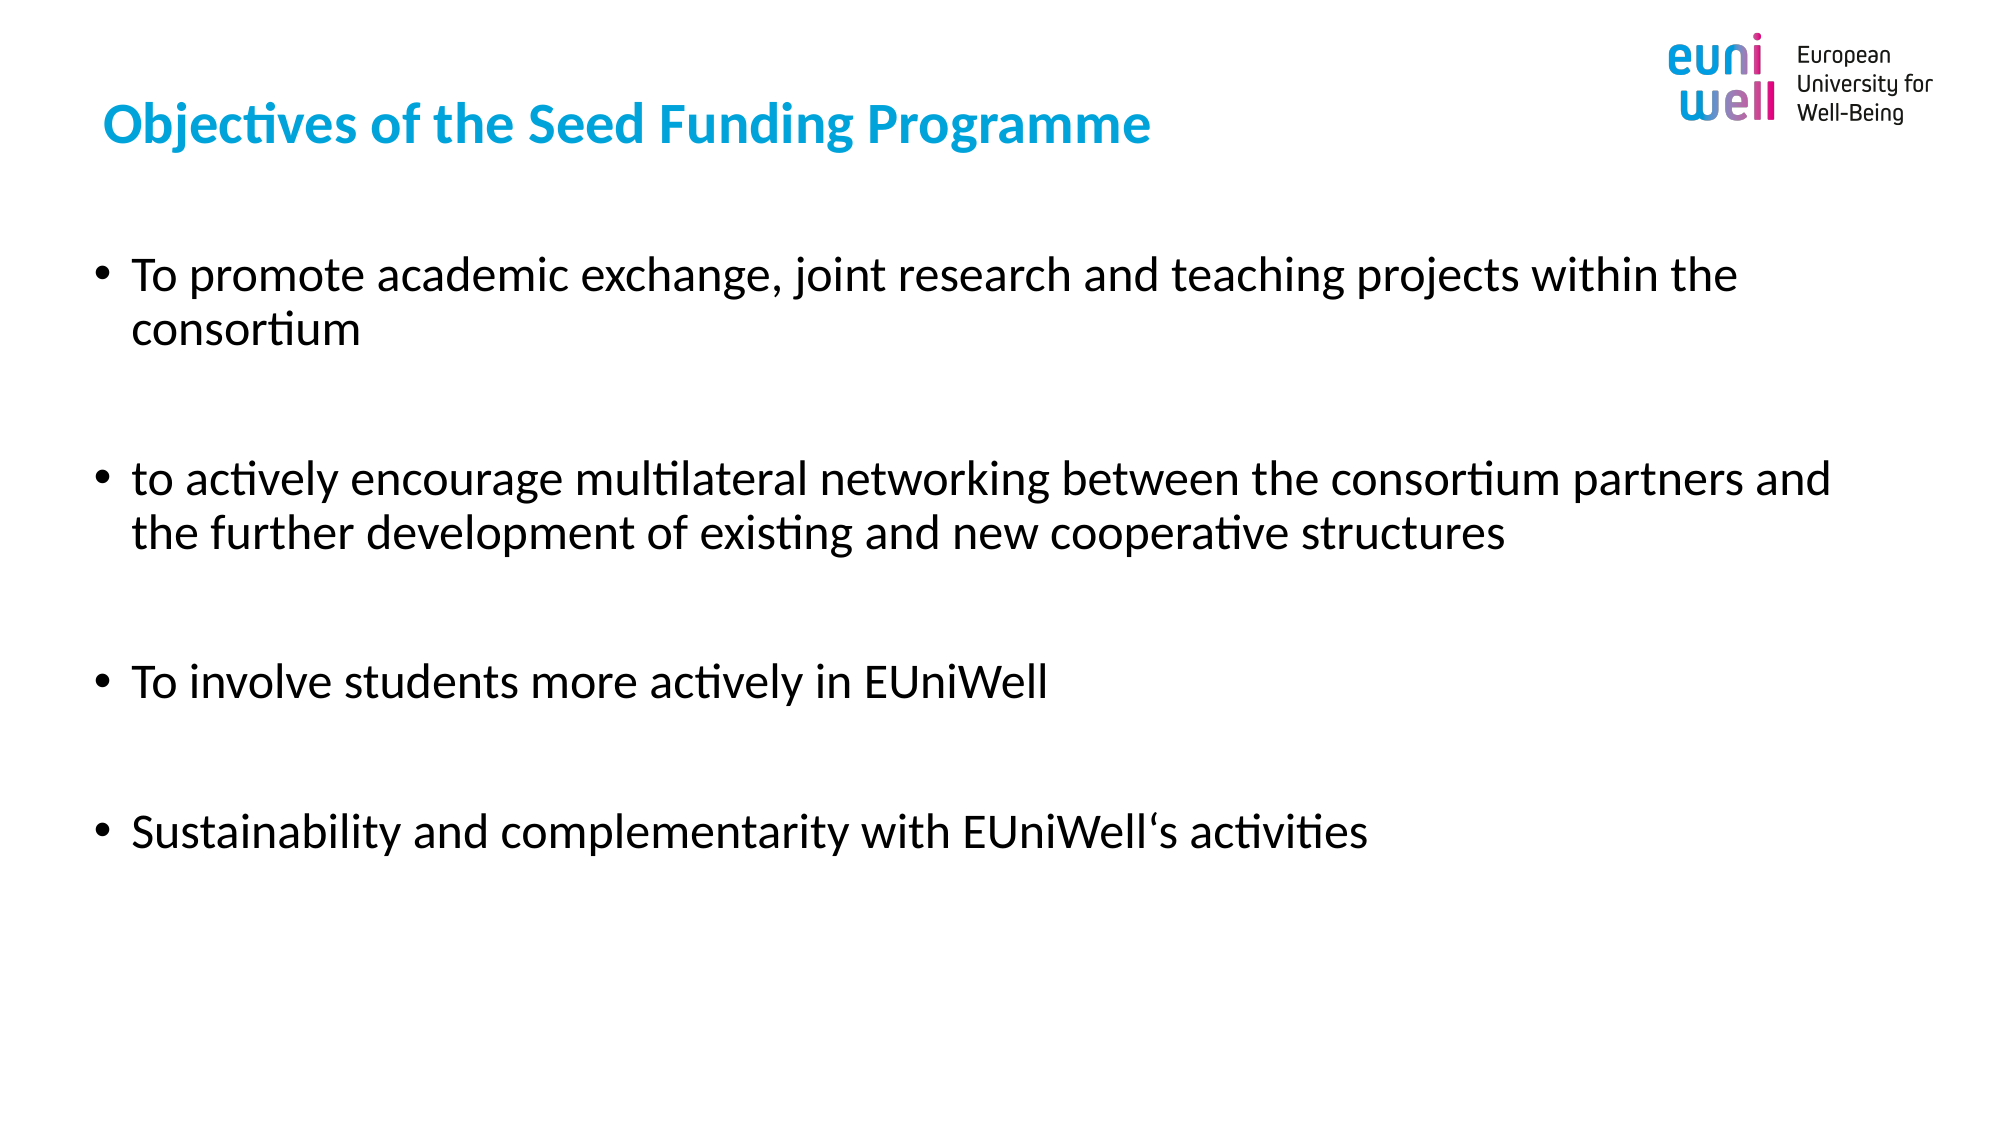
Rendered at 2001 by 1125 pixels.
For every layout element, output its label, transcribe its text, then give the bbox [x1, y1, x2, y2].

picture [1650, 21, 1951, 142]
list To promote academic exchange, joint research and teaching projects within the consortium to actively encourage multilateral networking between the consortium partners and the further development of existing and new cooperative structures To involve students more actively in EUniWell Sustainability and complementarity with EUniWell‘s activities [78, 241, 1922, 950]
title Objectives of the Seed Funding Programme [88, 85, 1931, 235]
